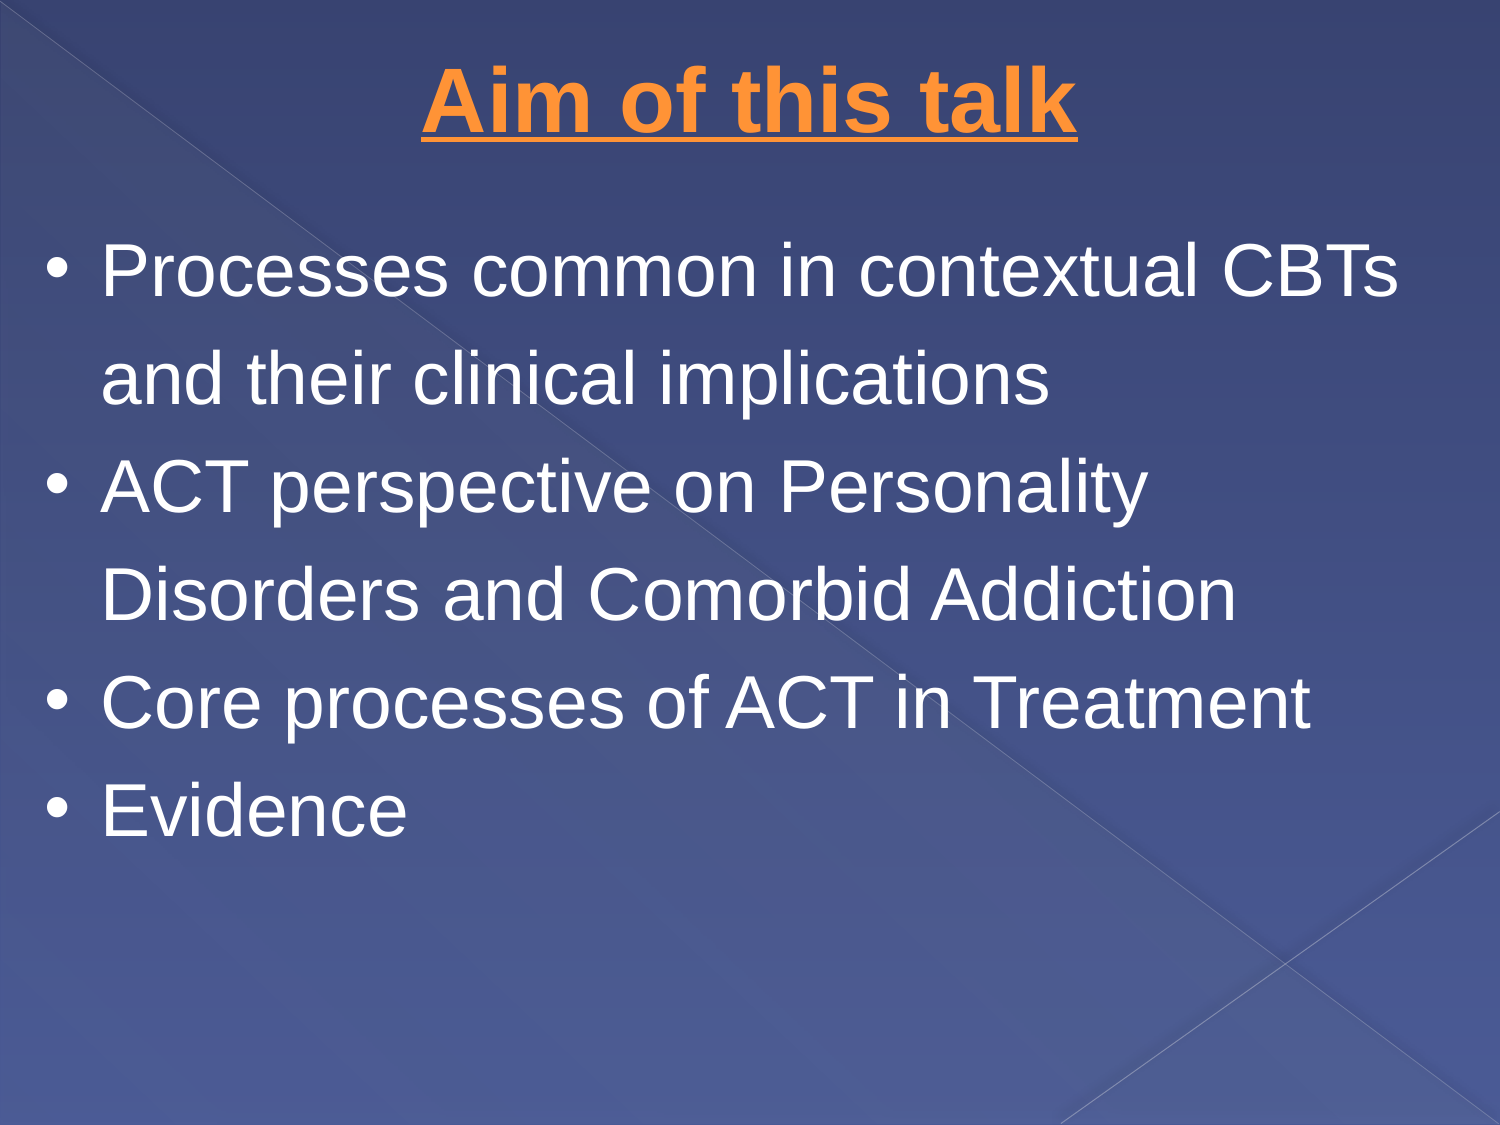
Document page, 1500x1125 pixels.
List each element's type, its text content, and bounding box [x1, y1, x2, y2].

text_box Processes common in contextual CBTs and their clinical implications ACT perspective on Personality Disorders and Comorbid Addiction Core processes of ACT in Treatment Evidence [29, 196, 1447, 859]
text_box Aim of this talk [29, 0, 1459, 334]
